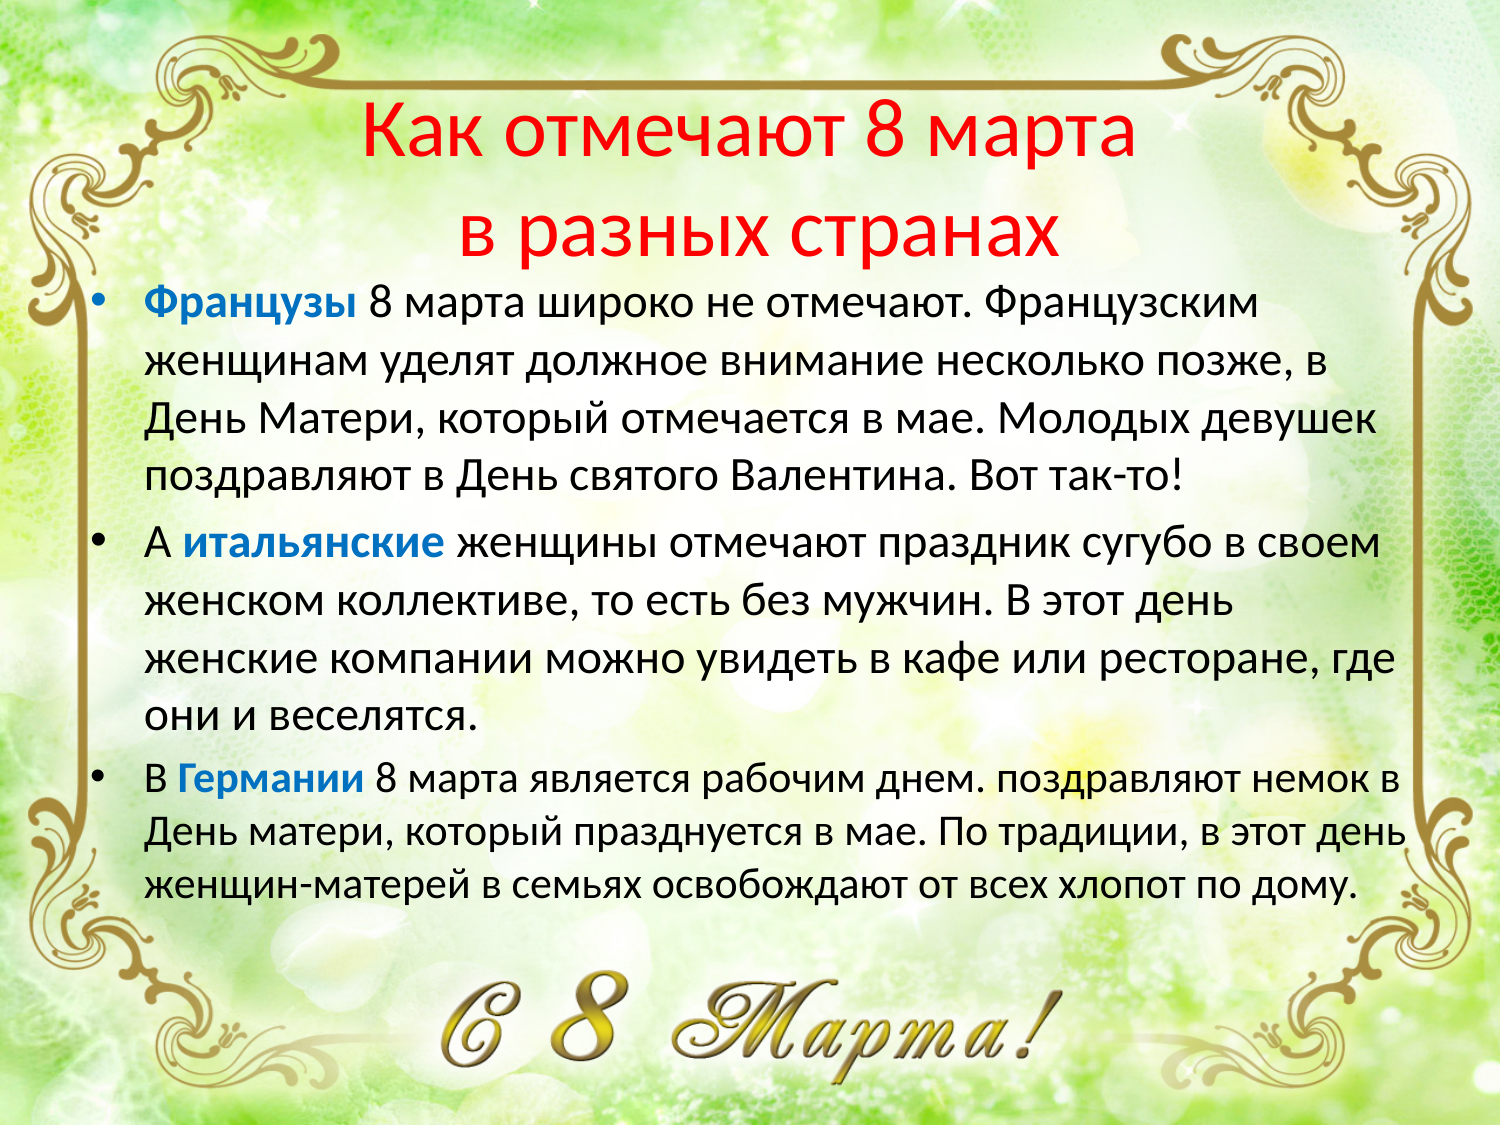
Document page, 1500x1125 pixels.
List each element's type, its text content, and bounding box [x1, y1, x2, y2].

list Французы 8 марта широко не отмечают. Французским женщинам уделят должное внимание несколько позже, в День Матери, который отмечается в мае. Молодых девушек поздравляют в День святого Валентина. Вот так-то! А итальянские женщины отмечают праздник сугубо в своем женском коллективе, то есть без мужчин. В этот день женские компании можно увидеть в кафе или ресторане, где они и веселятся. В Германии 8 марта является рабочим днем. поздравляют немок в День матери, который празднуется в мае. По традиции, в этот день женщин-матерей в семьях освобождают от всех хлопот по дому. [75, 262, 1425, 1005]
title Как отмечают 8 марта в разных странах [75, 78, 1425, 262]
picture [0, 0, 1500, 1125]
